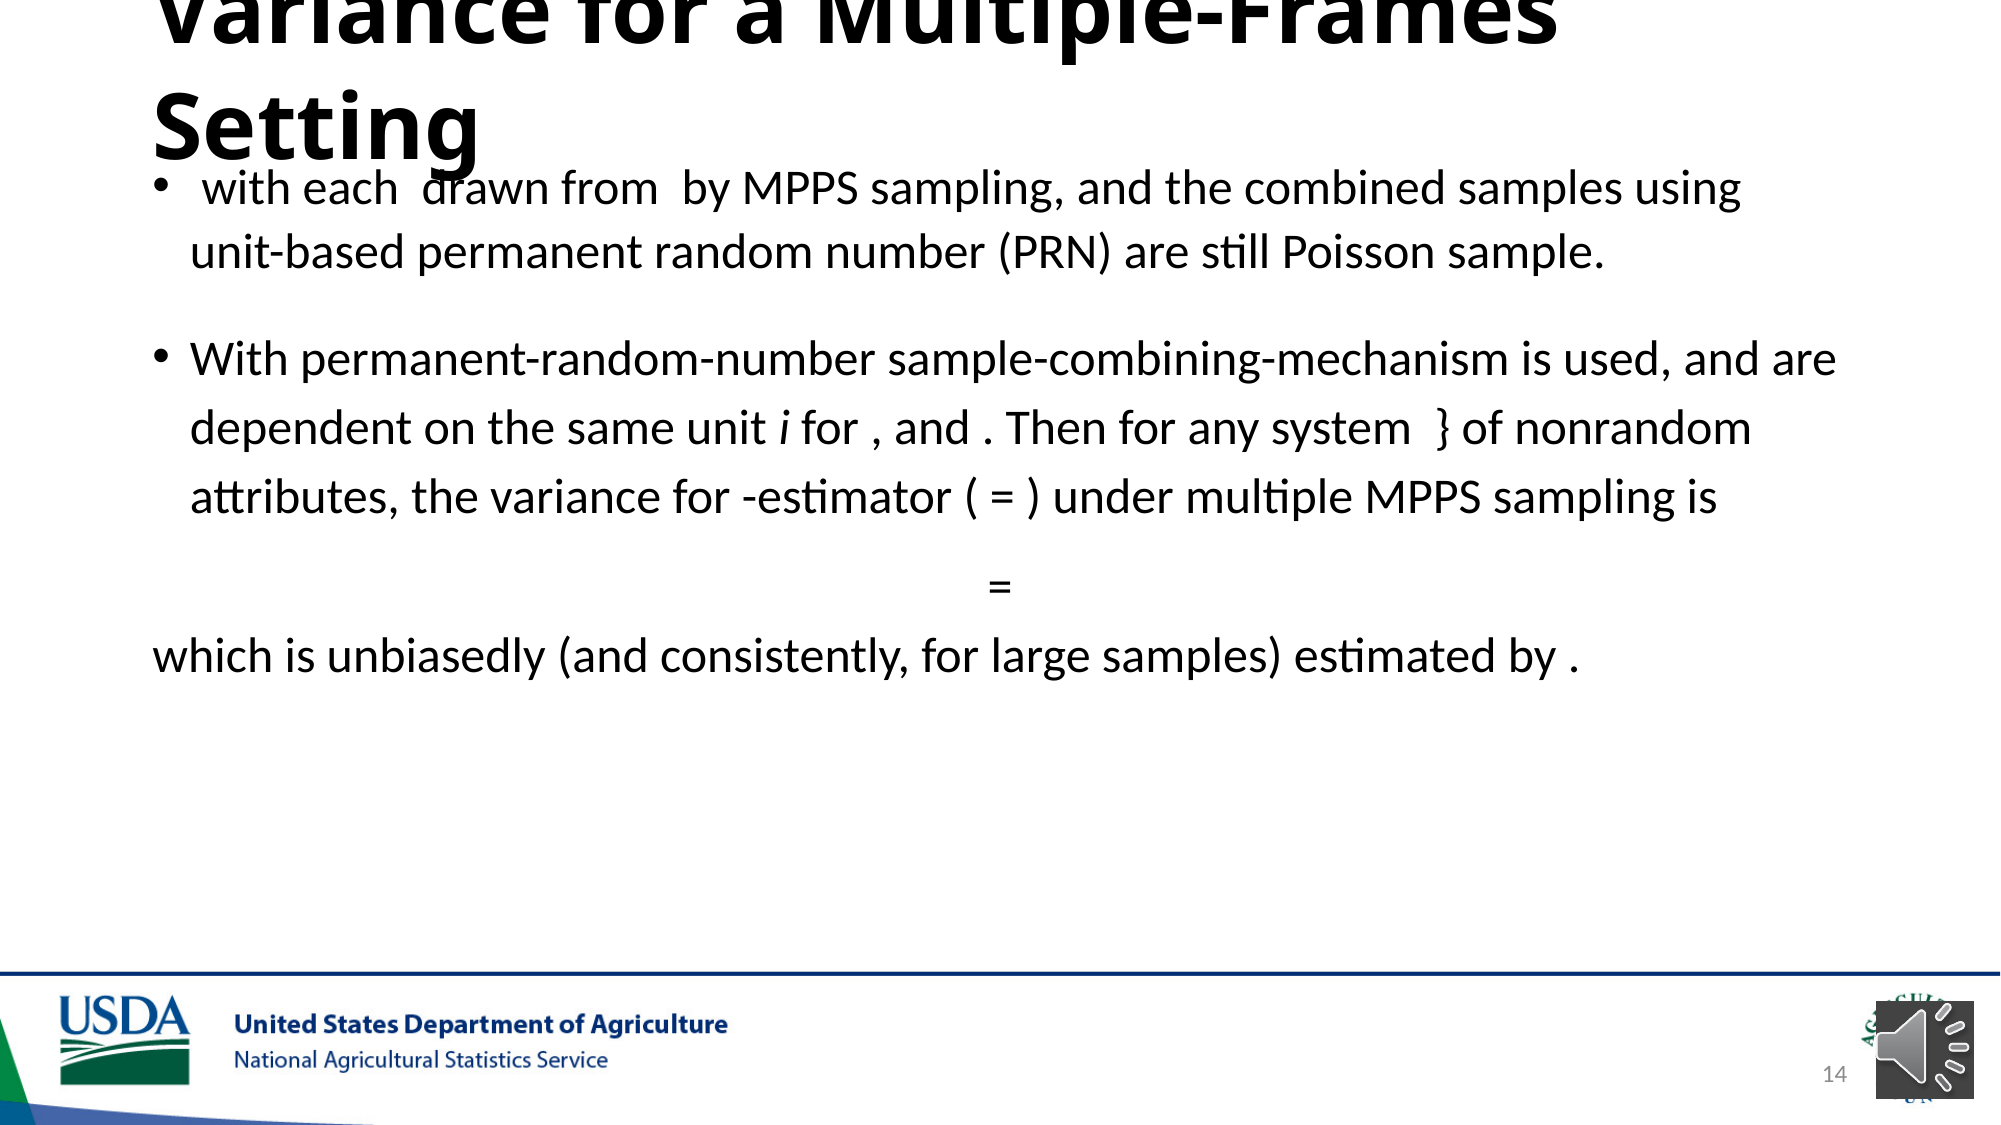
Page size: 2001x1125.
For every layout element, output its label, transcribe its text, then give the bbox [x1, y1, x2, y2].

picture [0, 0, 2001, 1125]
slide_number 14 [1412, 1042, 1863, 1103]
title Variance for a Multiple-Frames Setting [137, 3, 1863, 122]
